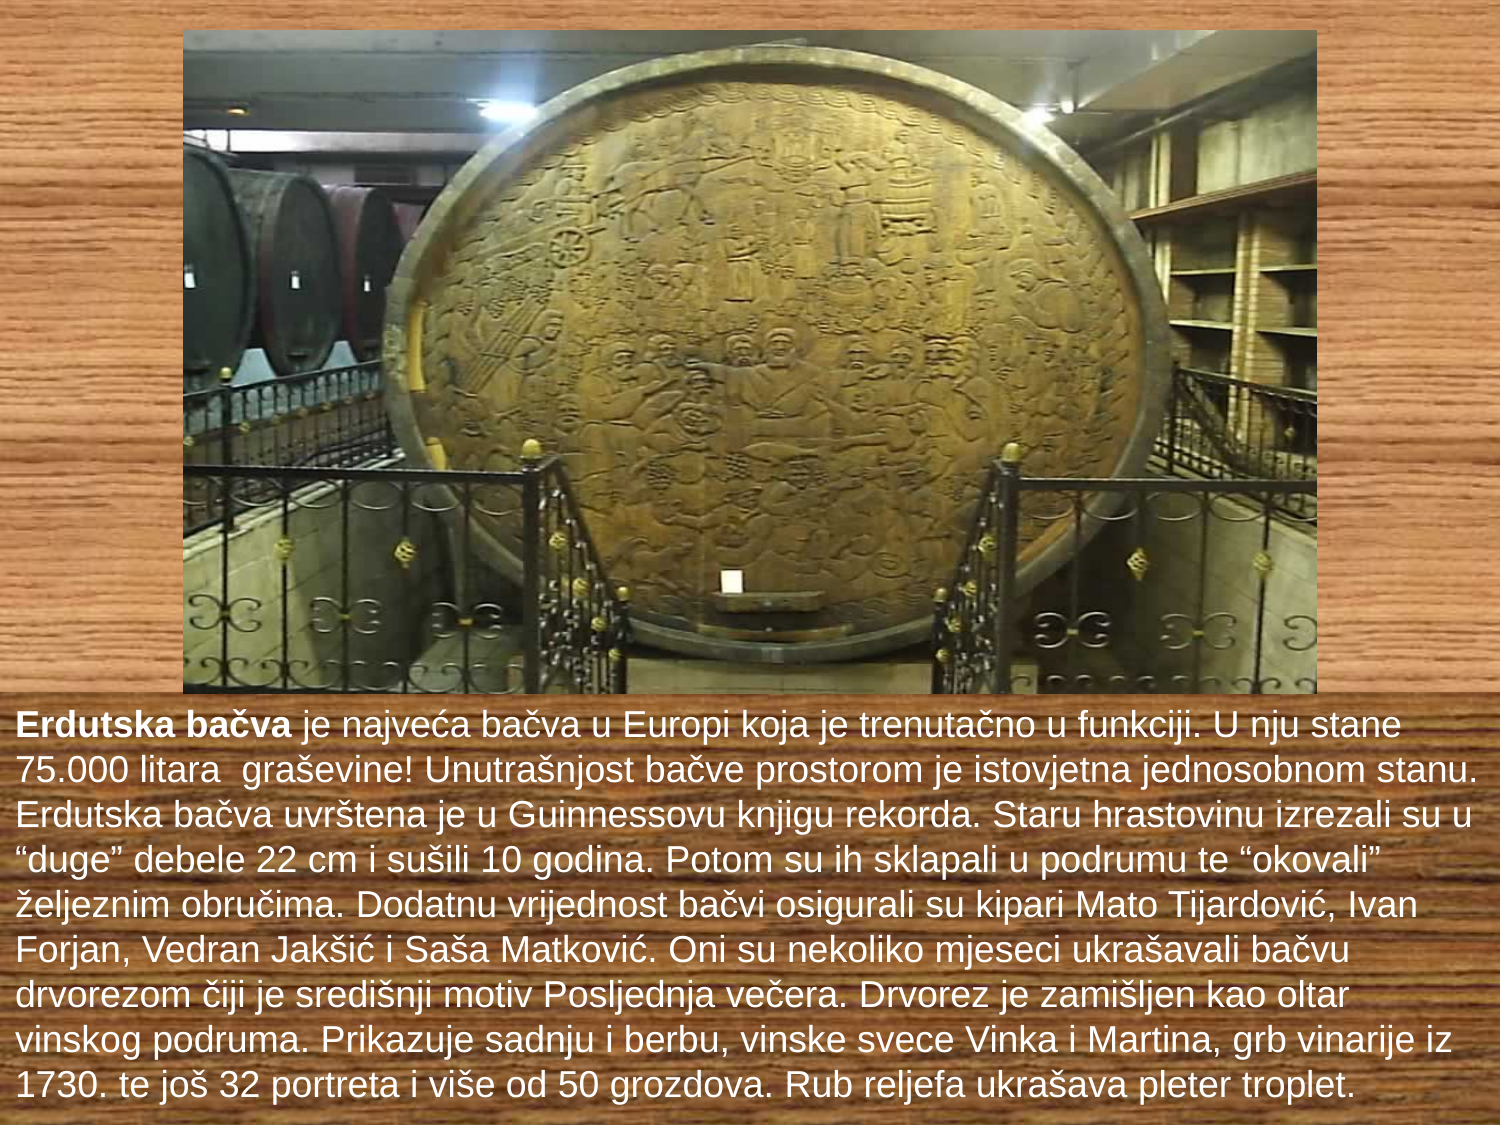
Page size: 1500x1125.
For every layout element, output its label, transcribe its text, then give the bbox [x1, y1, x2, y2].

list Erdutska bačva je najveća bačva u Europi koja je trenutačno u funkciji. U nju stane 75.000 litara graševine! Unutrašnjost bačve prostorom je istovjetna jednosobnom stanu. Erdutska bačva uvrštena je u Guinnessovu knjigu rekorda. Staru hrastovinu izrezali su u “duge” debele 22 cm i sušili 10 godina. Potom su ih sklapali u podrumu te “okovali” željeznim obručima. Dodatnu vrijednost bačvi osigurali su kipari Mato Tijardović, Ivan Forjan, Vedran Jakšić i Saša Matković. Oni su nekoliko mjeseci ukrašavali bačvu drvorezom čiji je središnji motiv Posljednja večera. Drvorez je zamišljen kao oltar vinskog podruma. Prikazuje sadnju i berbu, vinske svece Vinka i Martina, grb vinarije iz 1730. te još 32 portreta i više od 50 grozdova. Rub reljefa ukrašava pleter troplet. [0, 692, 1500, 1125]
picture [0, 0, 1500, 695]
